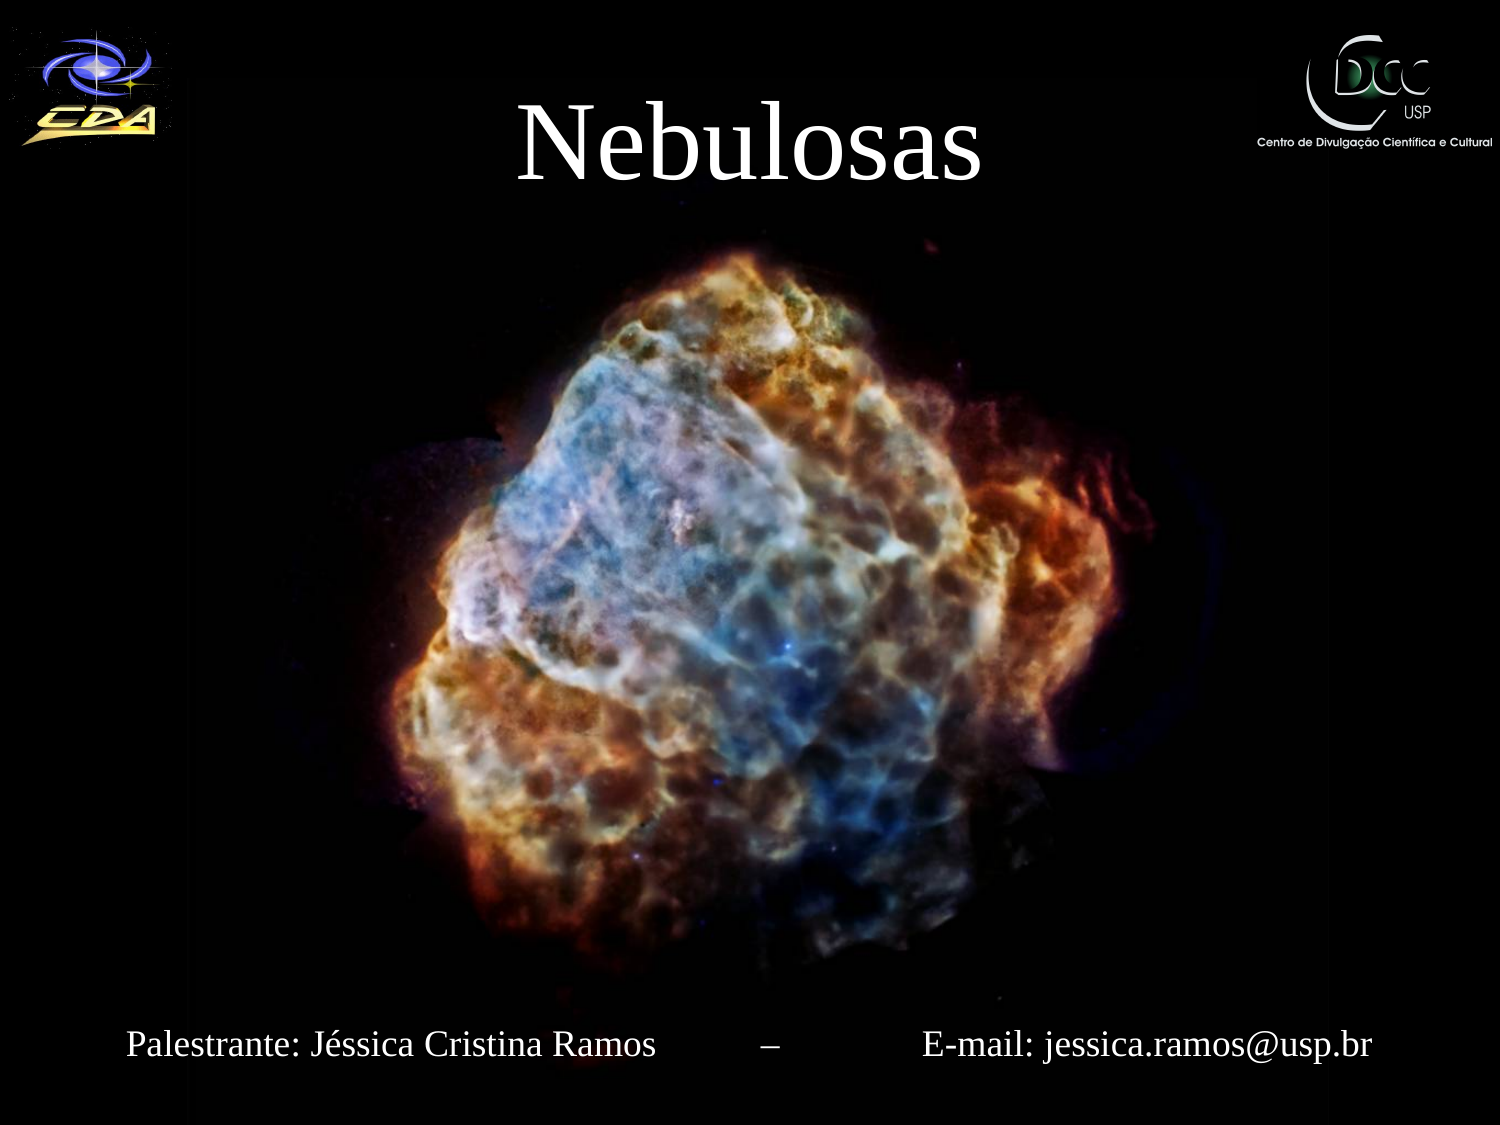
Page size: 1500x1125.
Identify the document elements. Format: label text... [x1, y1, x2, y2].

picture [9, 27, 172, 150]
picture [187, 23, 1492, 1125]
text_box Palestrante: Jéssica Cristina Ramos – E-mail: jessica.ramos@usp.br [111, 1011, 182, 1072]
title Nebulosas [112, 14, 1388, 256]
text_box Palestrante: Jéssica Cristina Ramos – E-mail: jessica.ramos@usp.br [1334, 1011, 1389, 1072]
